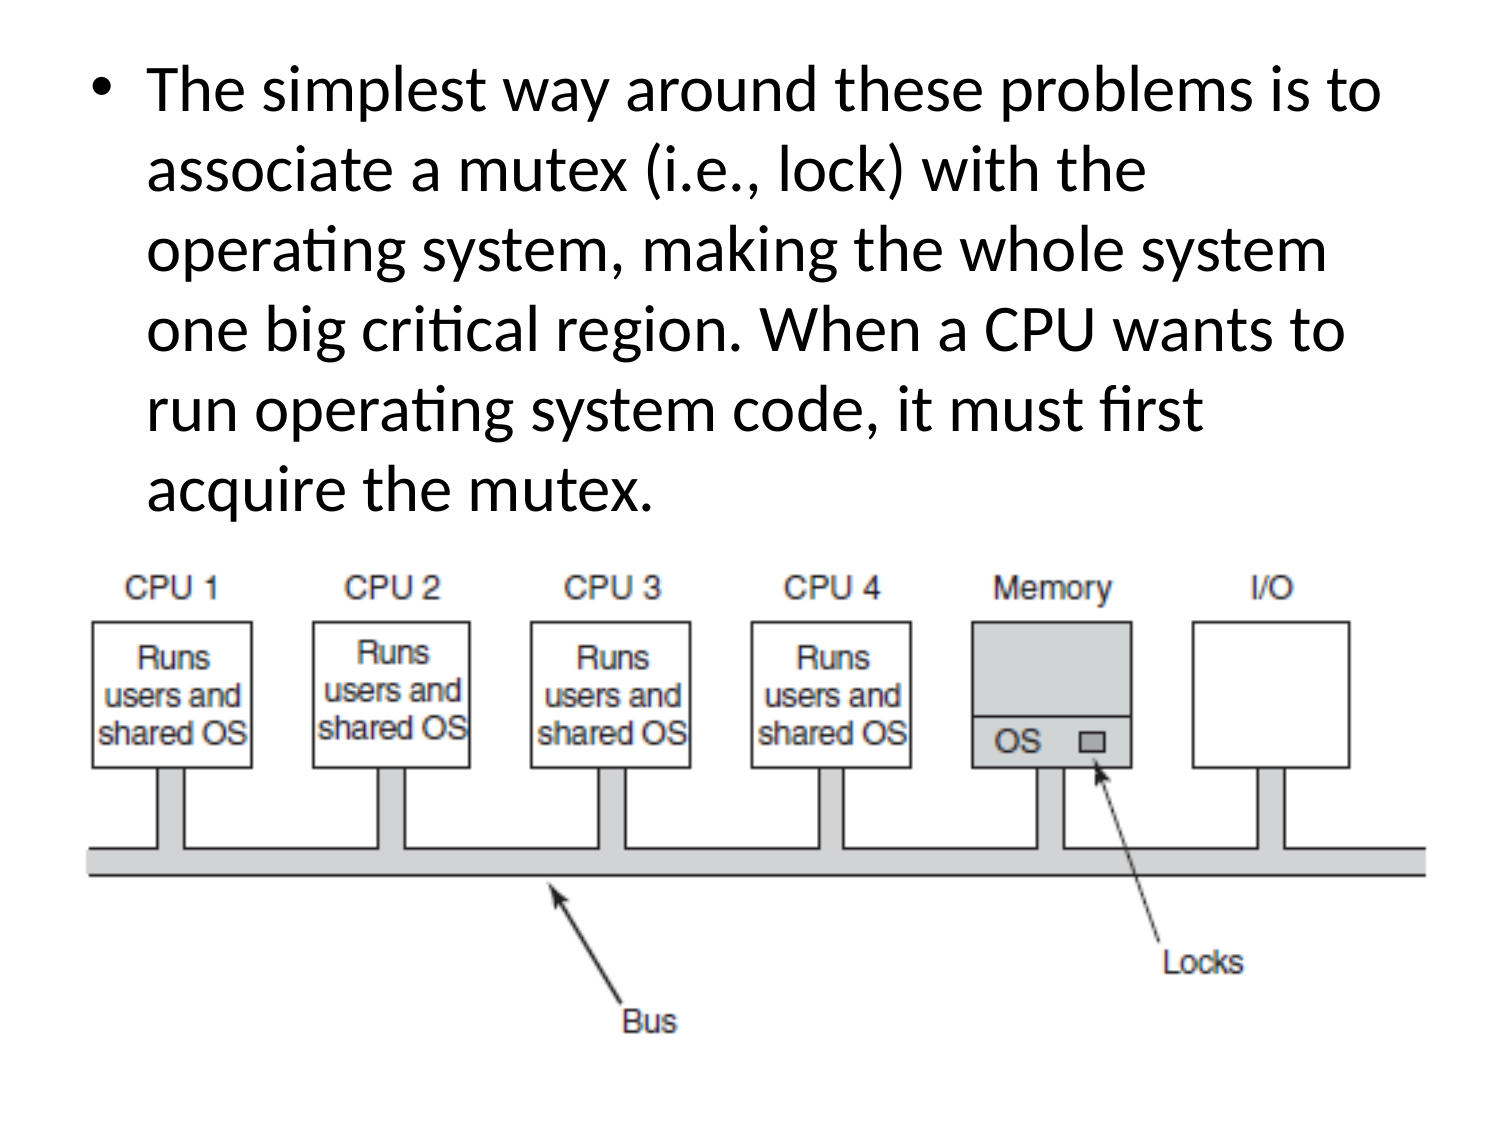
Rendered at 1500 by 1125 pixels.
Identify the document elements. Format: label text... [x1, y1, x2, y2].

picture [17, 549, 1500, 1051]
list The simplest way around these problems is to associate a mutex (i.e., lock) with the operating system, making the whole system one big critical region. When a CPU wants to run operating system code, it must first acquire the mutex. [75, 37, 1425, 548]
